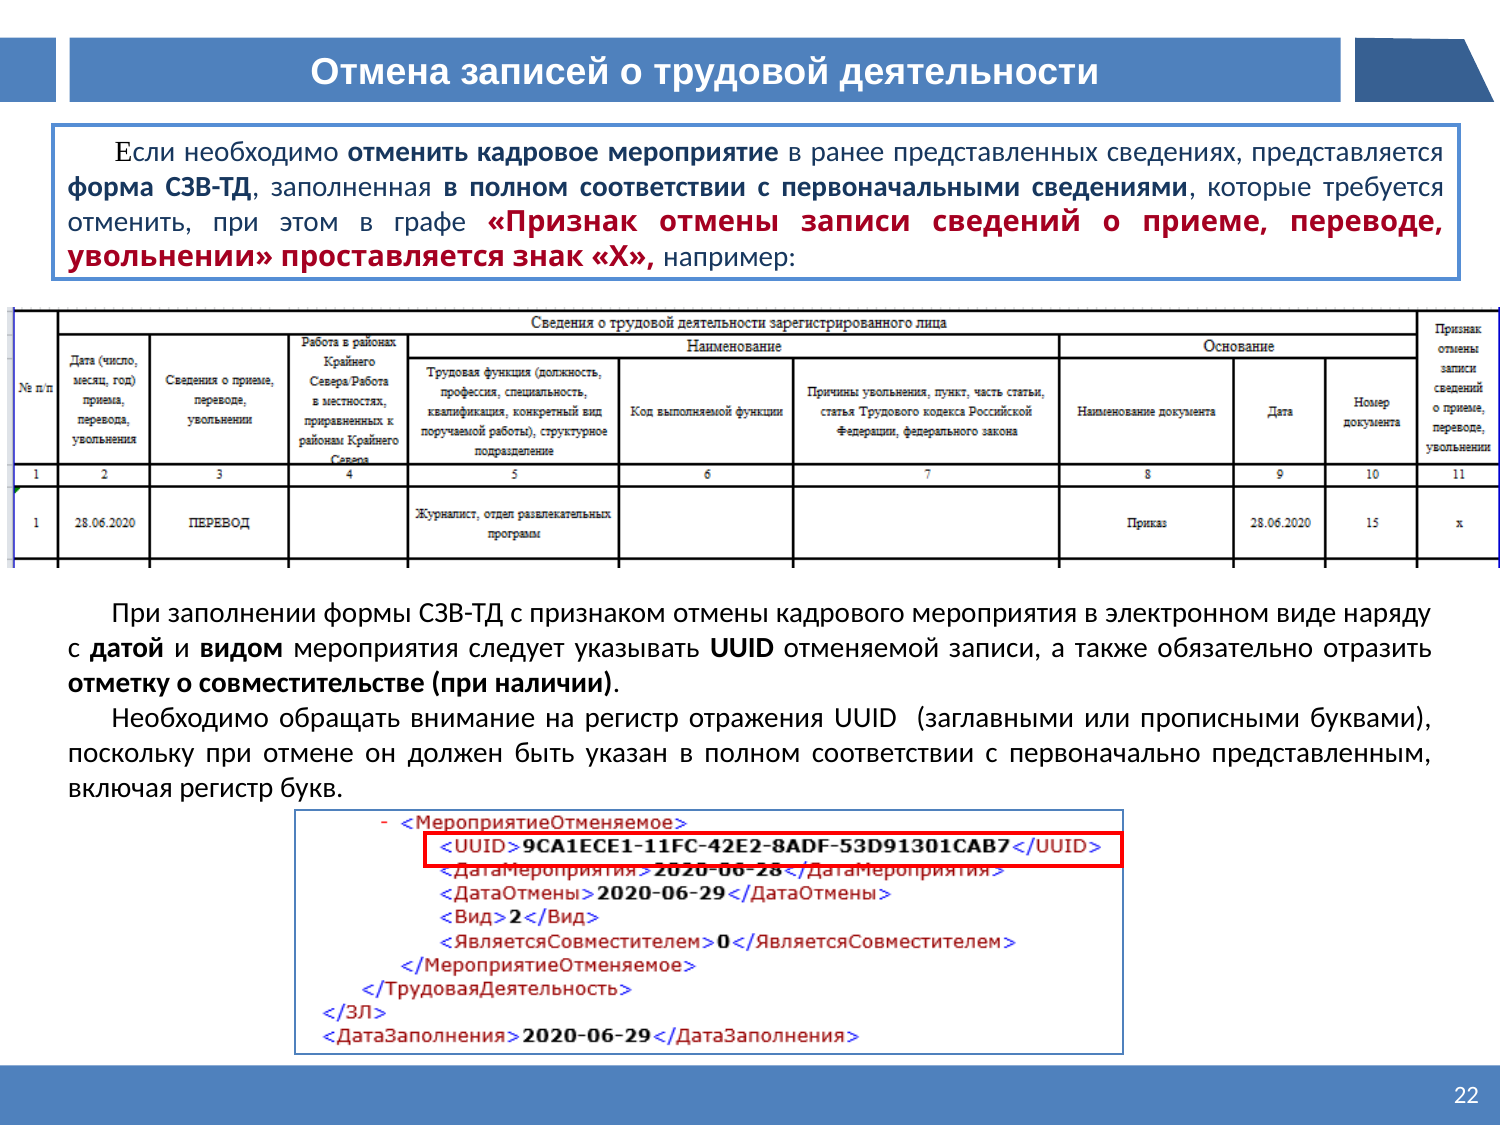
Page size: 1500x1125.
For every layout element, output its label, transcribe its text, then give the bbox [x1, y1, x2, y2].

text_box Отмена записей о трудовой деятельности [69, 37, 1341, 102]
text_box Если необходимо отменить кадровое мероприятие в ранее представленных сведениях, представляется форма СЗВ-ТД, заполненная в полном соответствии с первоначальными сведениями, которые требуется отменить, при этом в графе «Признак отмены записи сведений о приеме, переводе, увольнении» проставляется знак «X», например: [53, 125, 1459, 279]
text_box [1355, 37, 1495, 102]
text_box [0, 37, 56, 102]
text_box 22 [1144, 1063, 1495, 1123]
picture [6, 306, 1500, 569]
text_box При заполнении формы СЗВ-ТД с признаком отмены кадрового мероприятия в электронном виде наряду с датой и видом мероприятия следует указывать UUID отменяемой записи, а также обязательно отразить отметку о совместительстве (при наличии). Необходимо обращать внимание на регистр отражения UUID (заглавными или прописными буквами), поскольку при отмене он должен быть указан в полном соответствии с первоначально представленным, включая регистр букв. [53, 586, 1447, 811]
picture [295, 810, 1123, 1054]
text_box [0, 1065, 1500, 1125]
